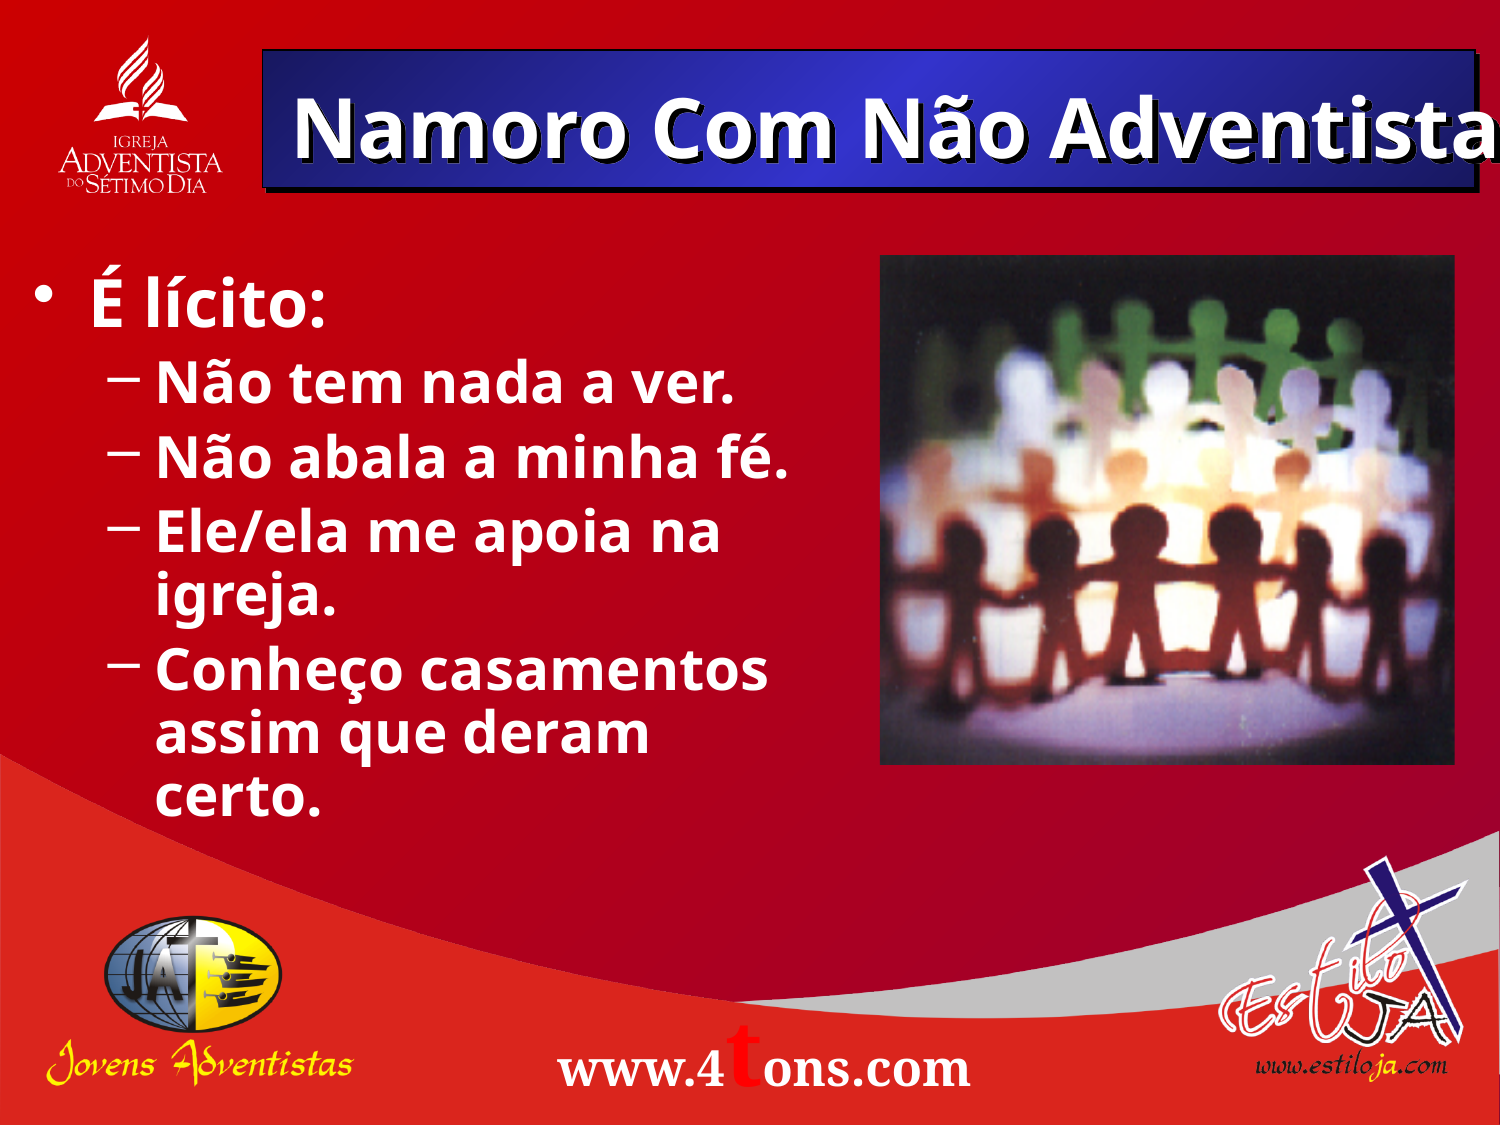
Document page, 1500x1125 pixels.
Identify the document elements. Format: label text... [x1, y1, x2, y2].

text_box [262, 49, 1475, 188]
picture [58, 34, 223, 193]
list É lícito: Não tem nada a ver. Não abala a minha fé. Ele/ela me apoia na igreja. Conheço casamentos assim que deram certo. [17, 199, 815, 752]
title Namoro Com Não Adventista [275, 50, 1500, 175]
picture [0, 255, 1500, 1125]
